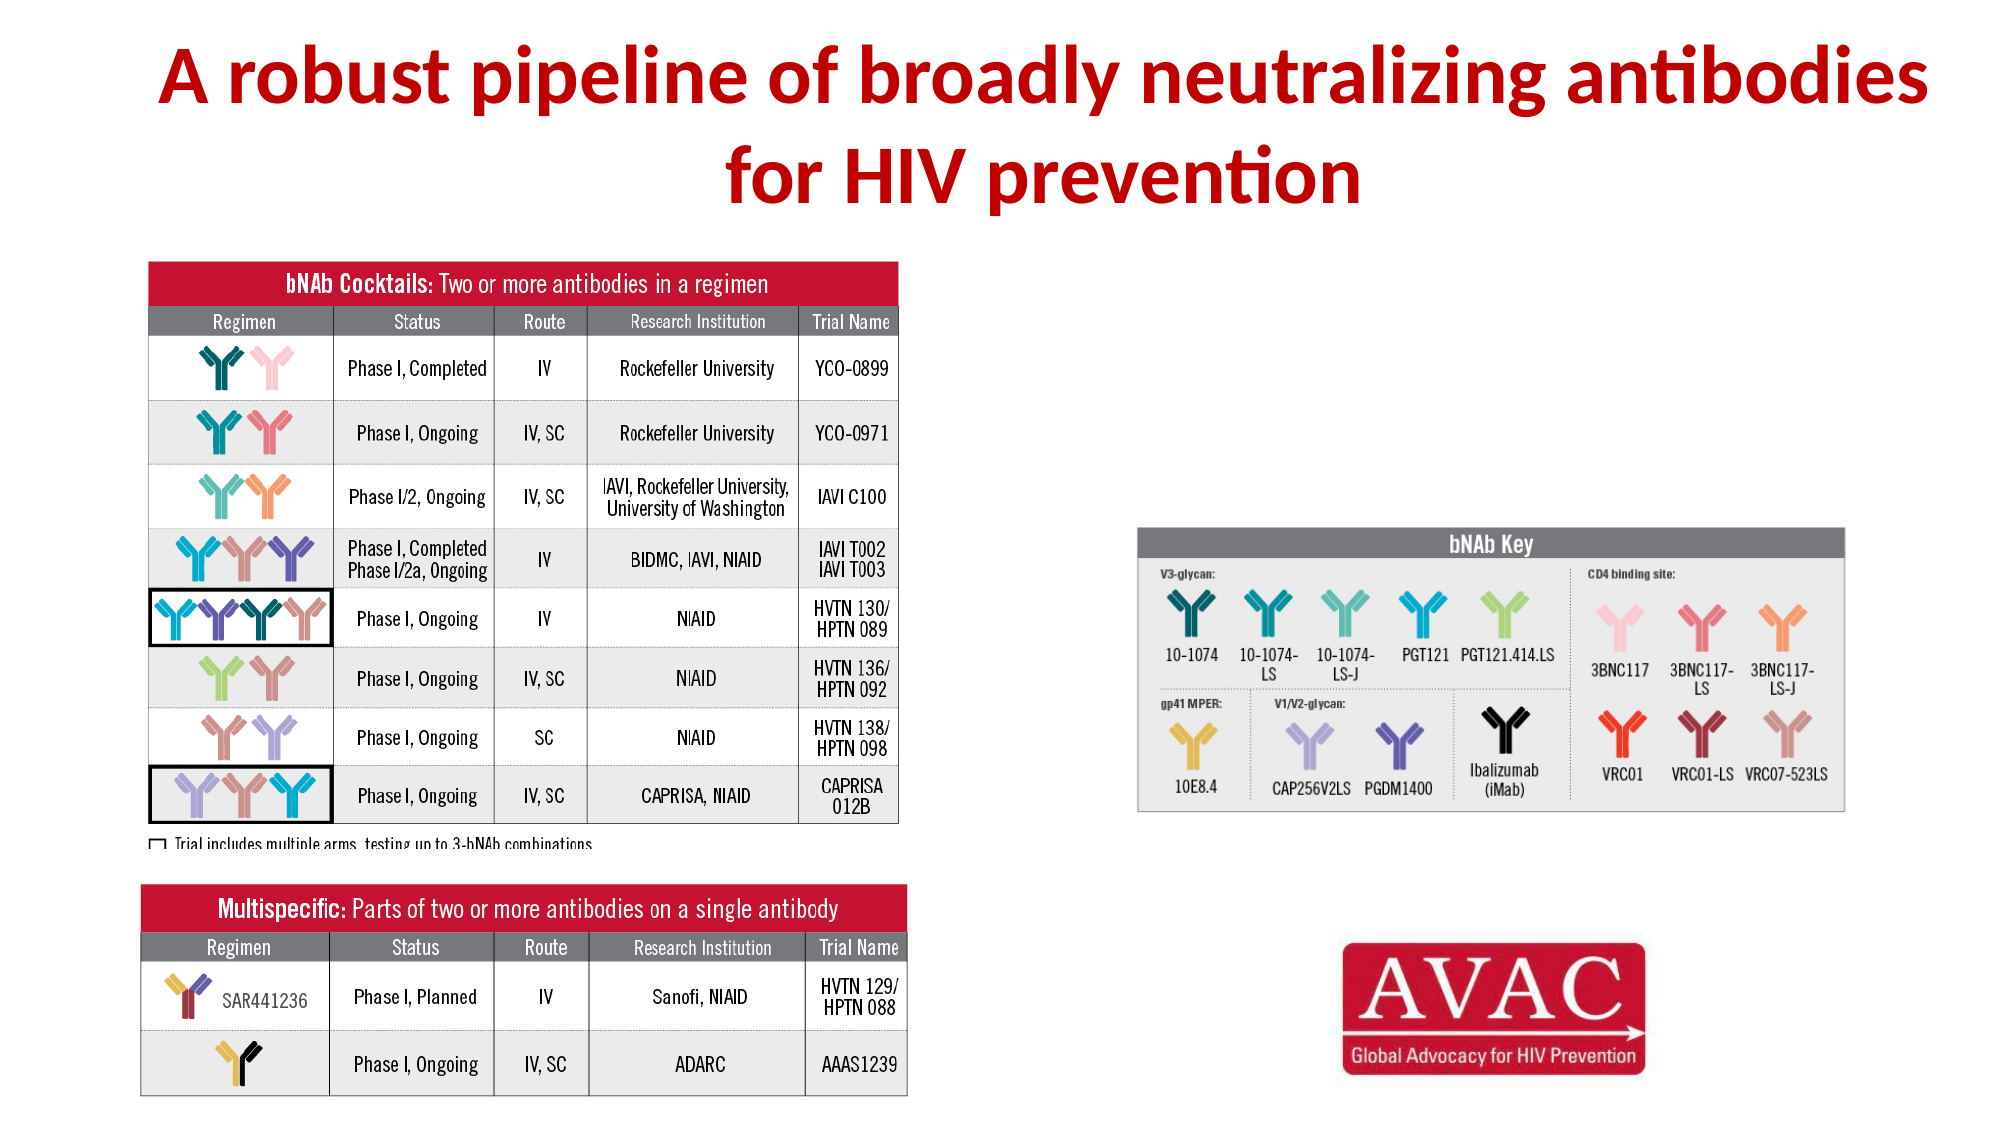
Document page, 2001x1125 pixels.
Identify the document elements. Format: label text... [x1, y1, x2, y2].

picture [1330, 931, 1656, 1088]
picture [105, 250, 928, 1125]
picture [1124, 512, 1874, 839]
text_box A robust pipeline of broadly neutralizing antibodies for HIV prevention [113, 13, 1975, 228]
